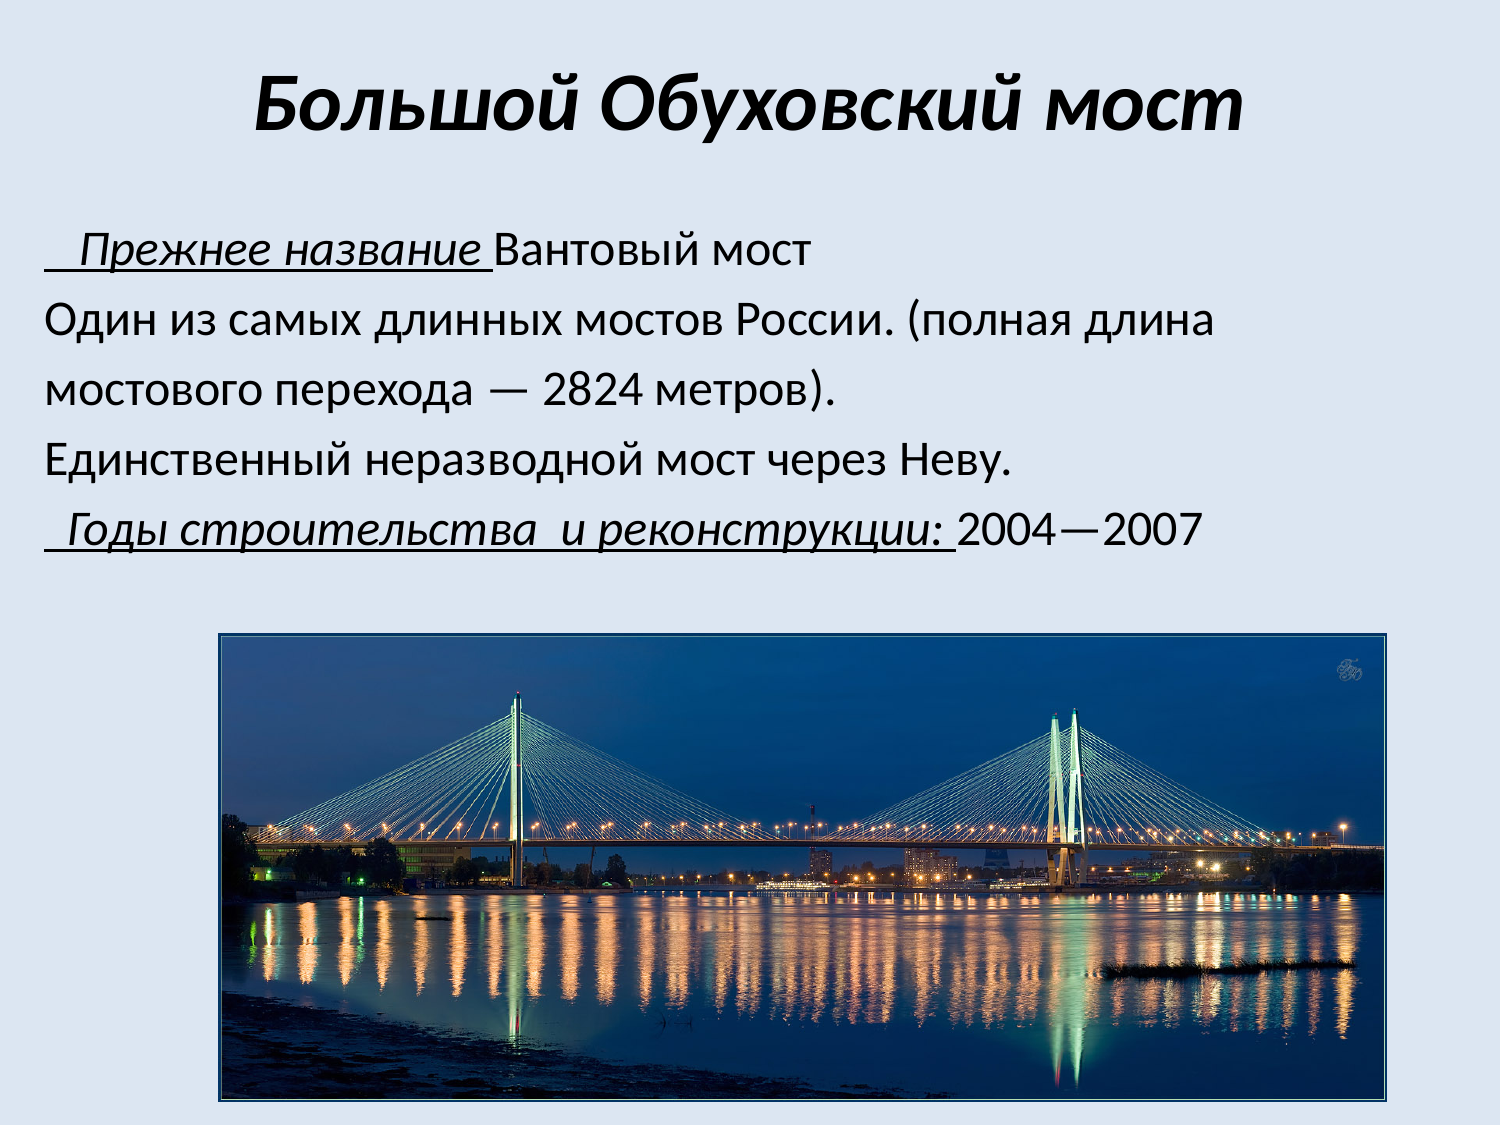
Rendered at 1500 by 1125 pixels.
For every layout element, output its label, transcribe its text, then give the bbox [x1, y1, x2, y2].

list Прежнее название Вантовый мост Один из самых длинных мостов России. (полная длина мостового перехода — 2824 метров). Единственный неразводной мост через Неву. Годы строительства и реконструкции: 2004—2007 [29, 208, 1424, 622]
title Большой Обуховский мост [75, 45, 1425, 149]
picture [218, 633, 1387, 1103]
